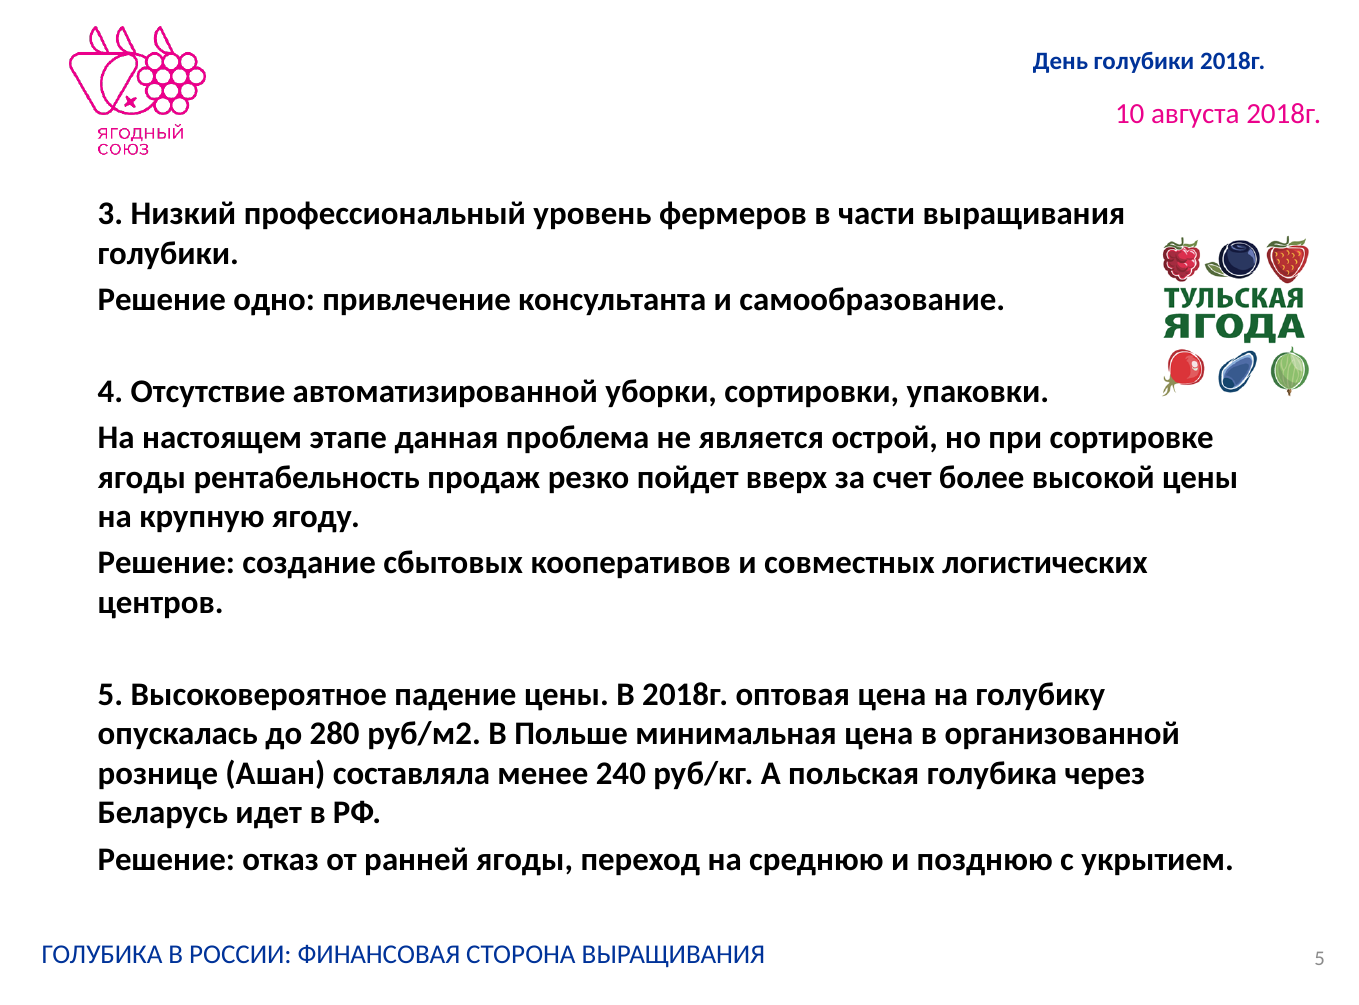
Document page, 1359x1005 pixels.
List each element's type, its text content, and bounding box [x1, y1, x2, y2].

picture [51, 5, 219, 173]
text_box 10 августа 2018г. [1092, 89, 1334, 136]
text_box ГОЛУБИКА В РОССИИ: ФИНАНСОВАЯ СТОРОНА ВЫРАЩИВАНИЯ [29, 937, 1020, 975]
text_box День голубики 2018г. [962, 30, 1337, 89]
picture [1150, 232, 1318, 400]
slide_number 5 [1020, 930, 1337, 985]
list 3. Низкий профессиональный уровень фермеров в части выращивания голубики. Решение одно: привлечение консультанта и самообразование. 4. Отсутствие автоматизированной уборки, сортировки, упаковки. На настоящем этапе данная проблема не является острой, но при сортировке ягоды рентабельность продаж резко пойдет вверх за счет более высокой цены на крупную ягоду. Решение: создание сбытовых кооперативов и совместных логистических центров. 5. Высоковероятное падение цены. В 2018г. оптовая цена на голубику опускалась до 280 руб/м2. В Польше минимальная цена в организованной рознице (Ашан) составляла менее 240 руб/кг. А польская голубика через Беларусь идет в РФ. Решение: отказ от ранней ягоды, переход на среднюю и позднюю с укрытием. [85, 185, 1273, 897]
